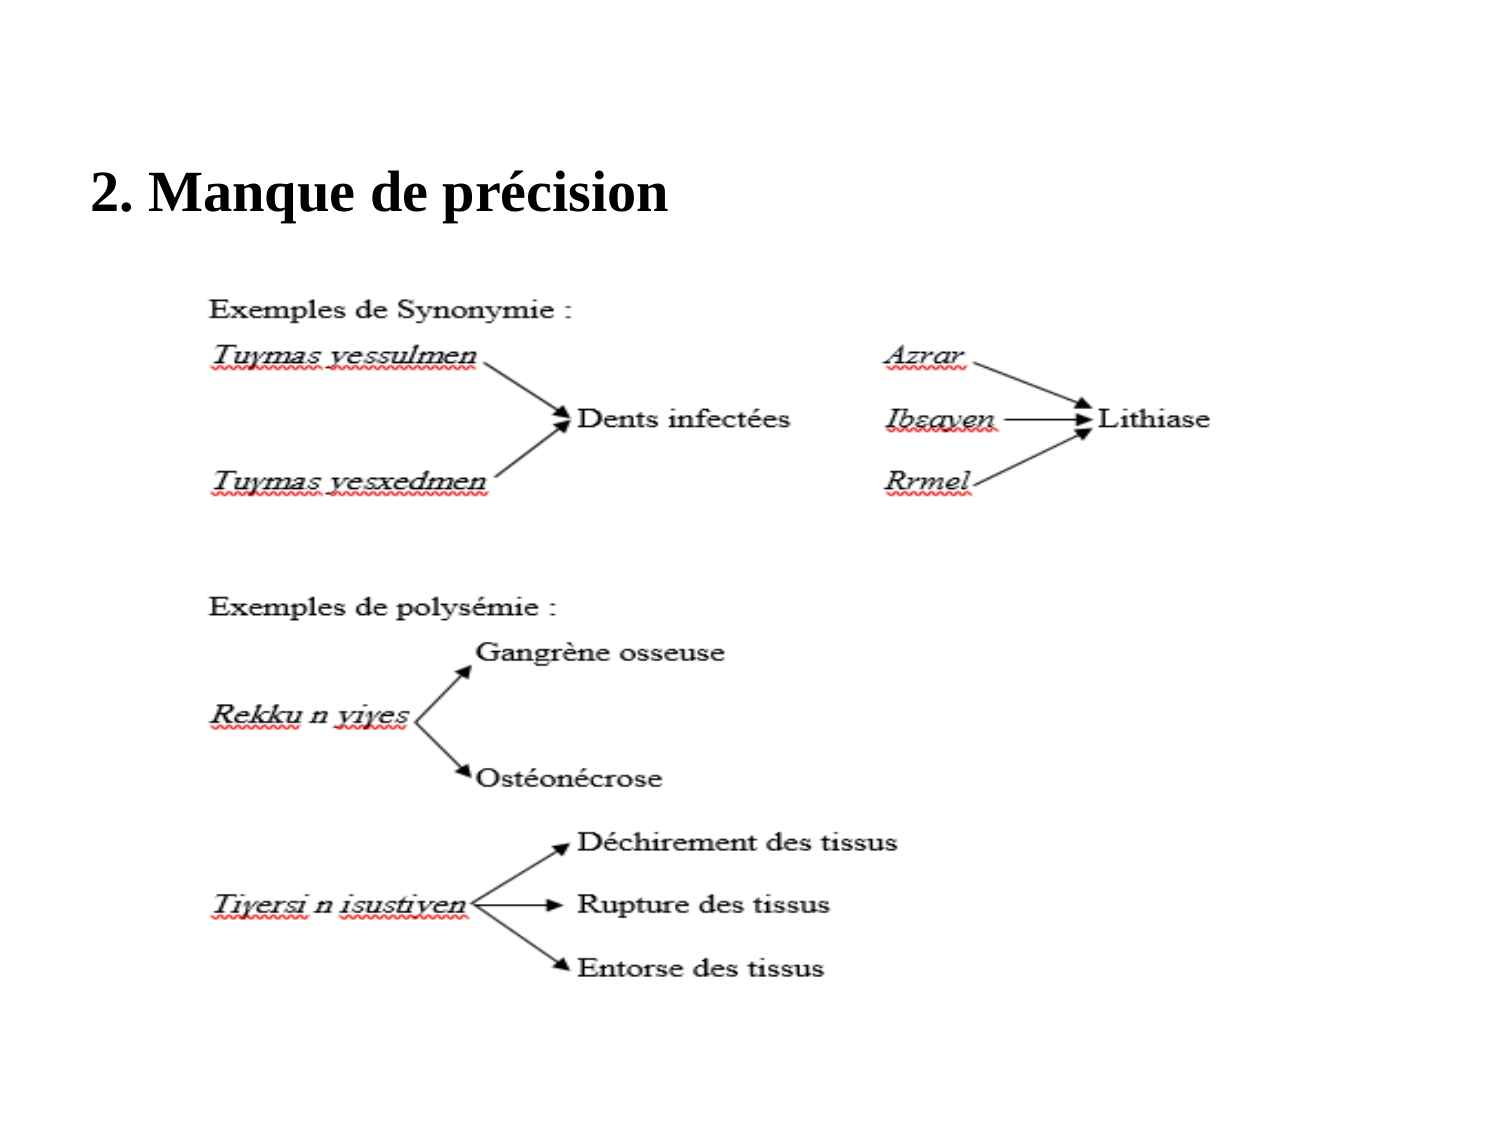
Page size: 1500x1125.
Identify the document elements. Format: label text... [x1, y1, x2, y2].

picture [100, 278, 1426, 1024]
title 2. Manque de précision [75, 42, 1425, 1083]
